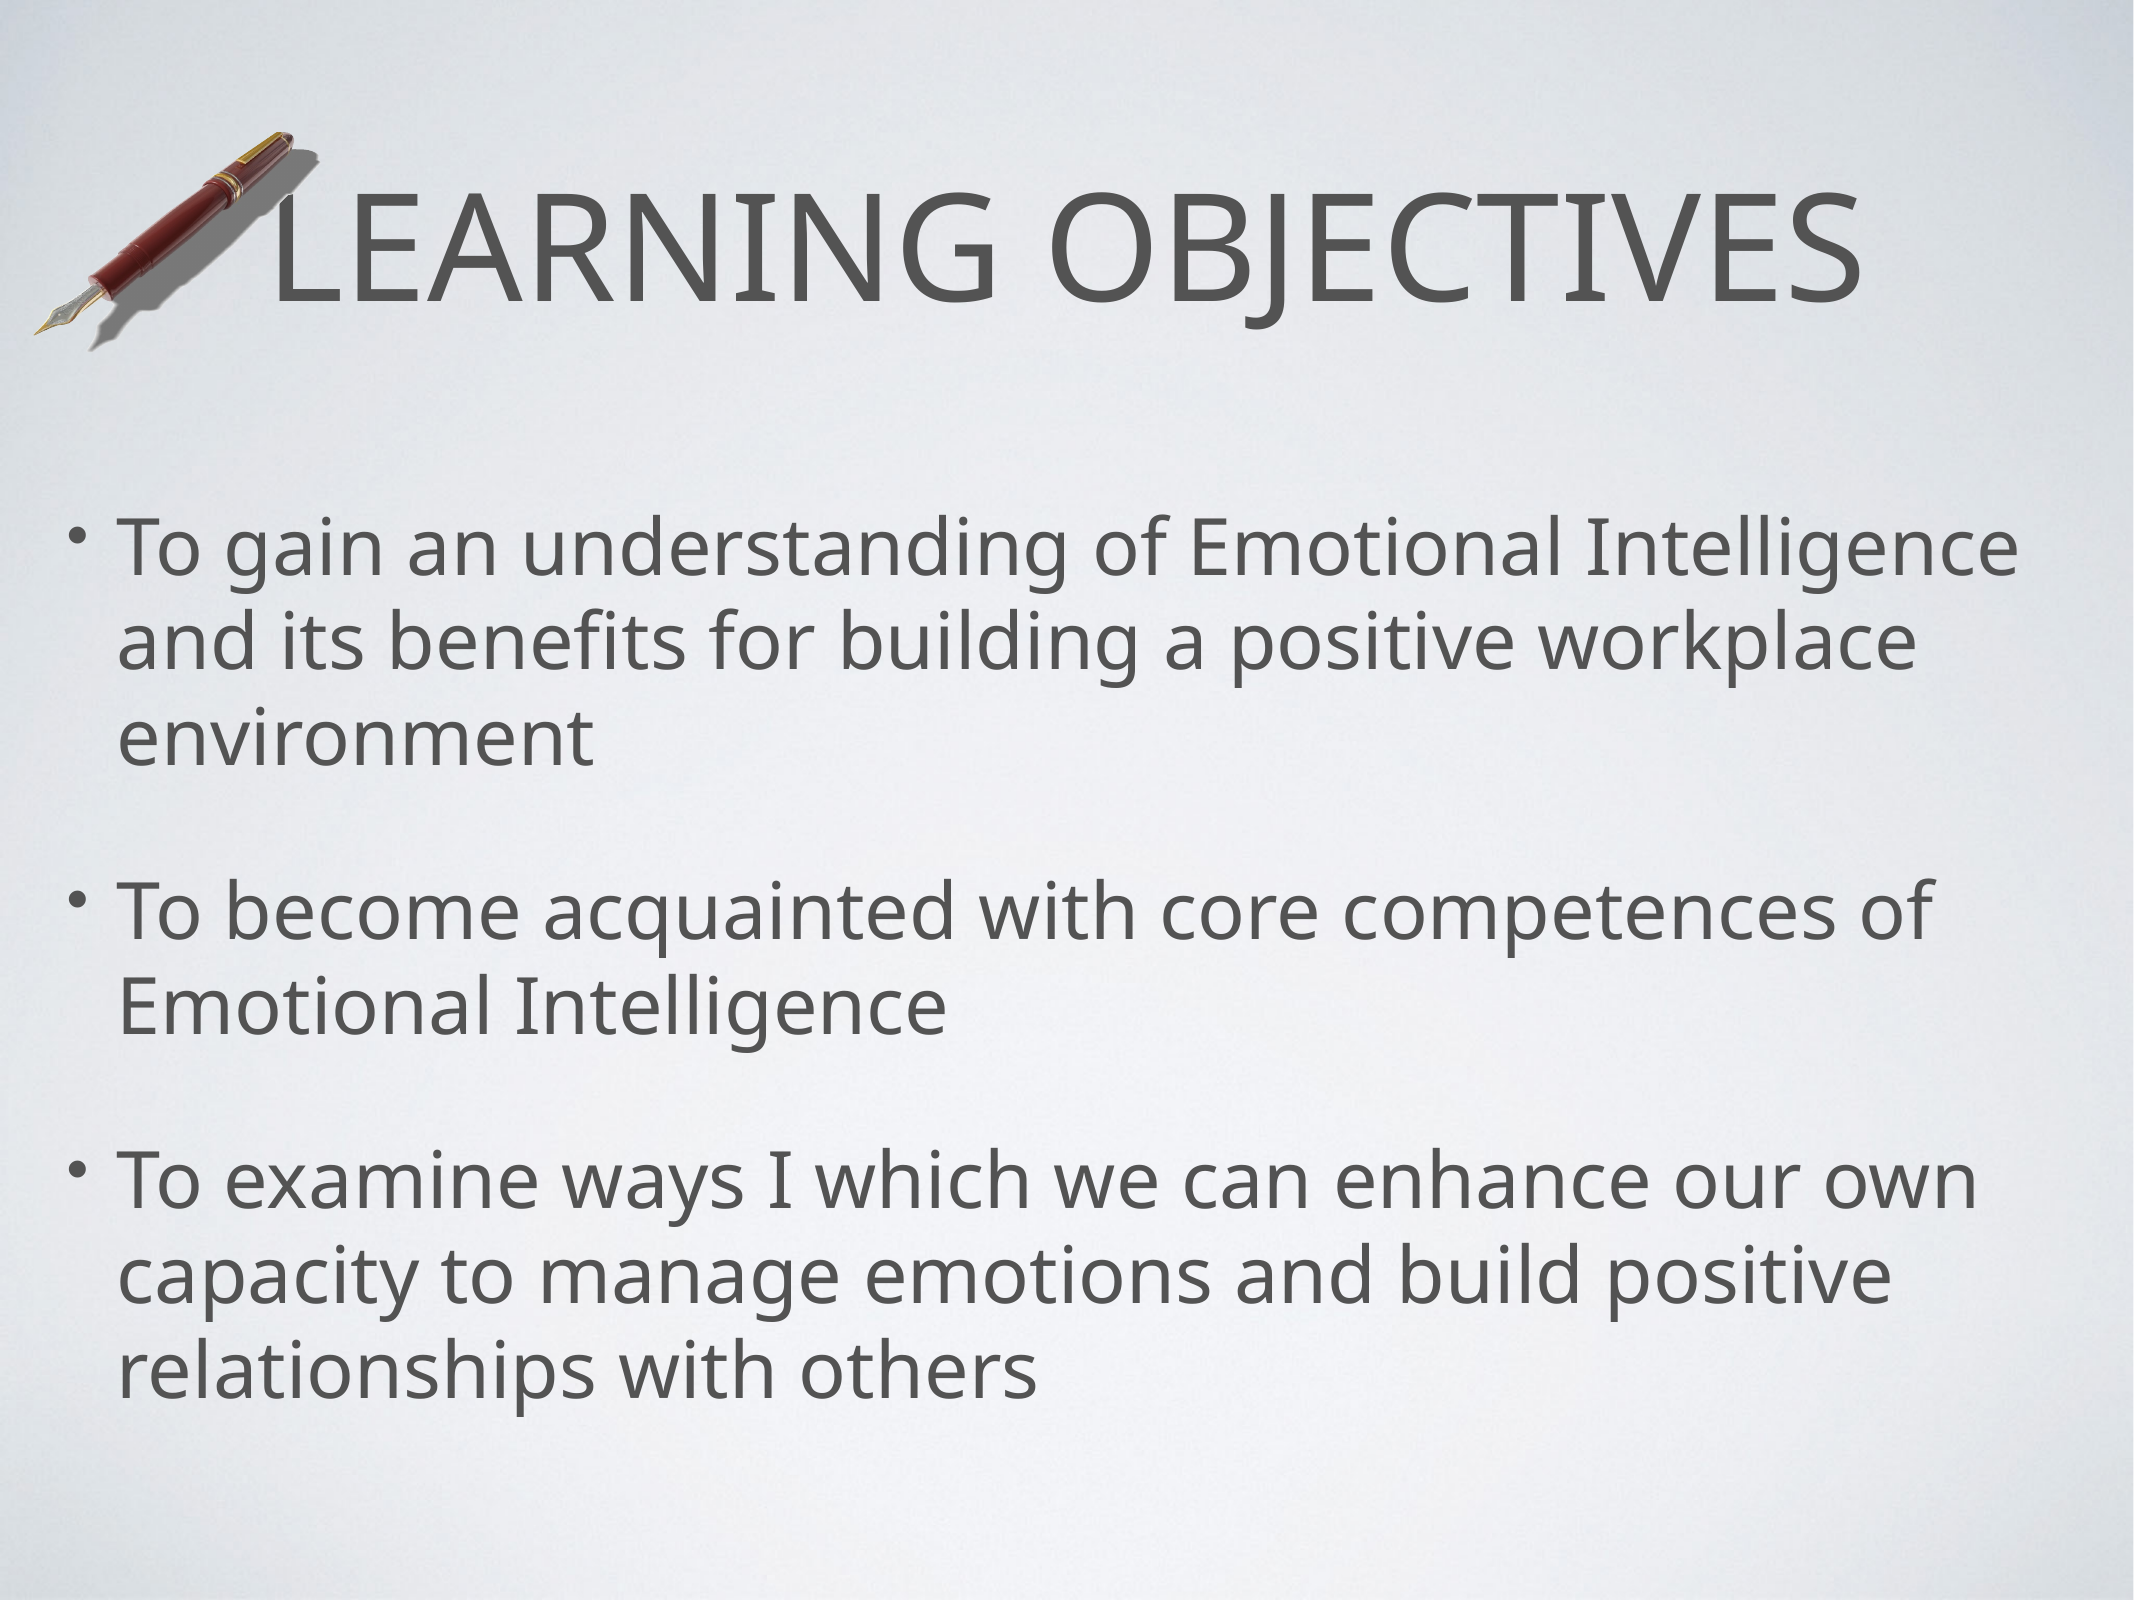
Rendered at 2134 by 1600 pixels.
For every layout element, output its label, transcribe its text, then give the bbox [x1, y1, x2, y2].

title Learning objectives [57, 41, 2076, 443]
list To gain an understanding of Emotional Intelligence and its benefits for building a positive workplace environment To become acquainted with core competences of Emotional Intelligence To examine ways I which we can enhance our own capacity to manage emotions and build positive relationships with others [57, 486, 2076, 1311]
picture [0, 0, 2134, 1600]
